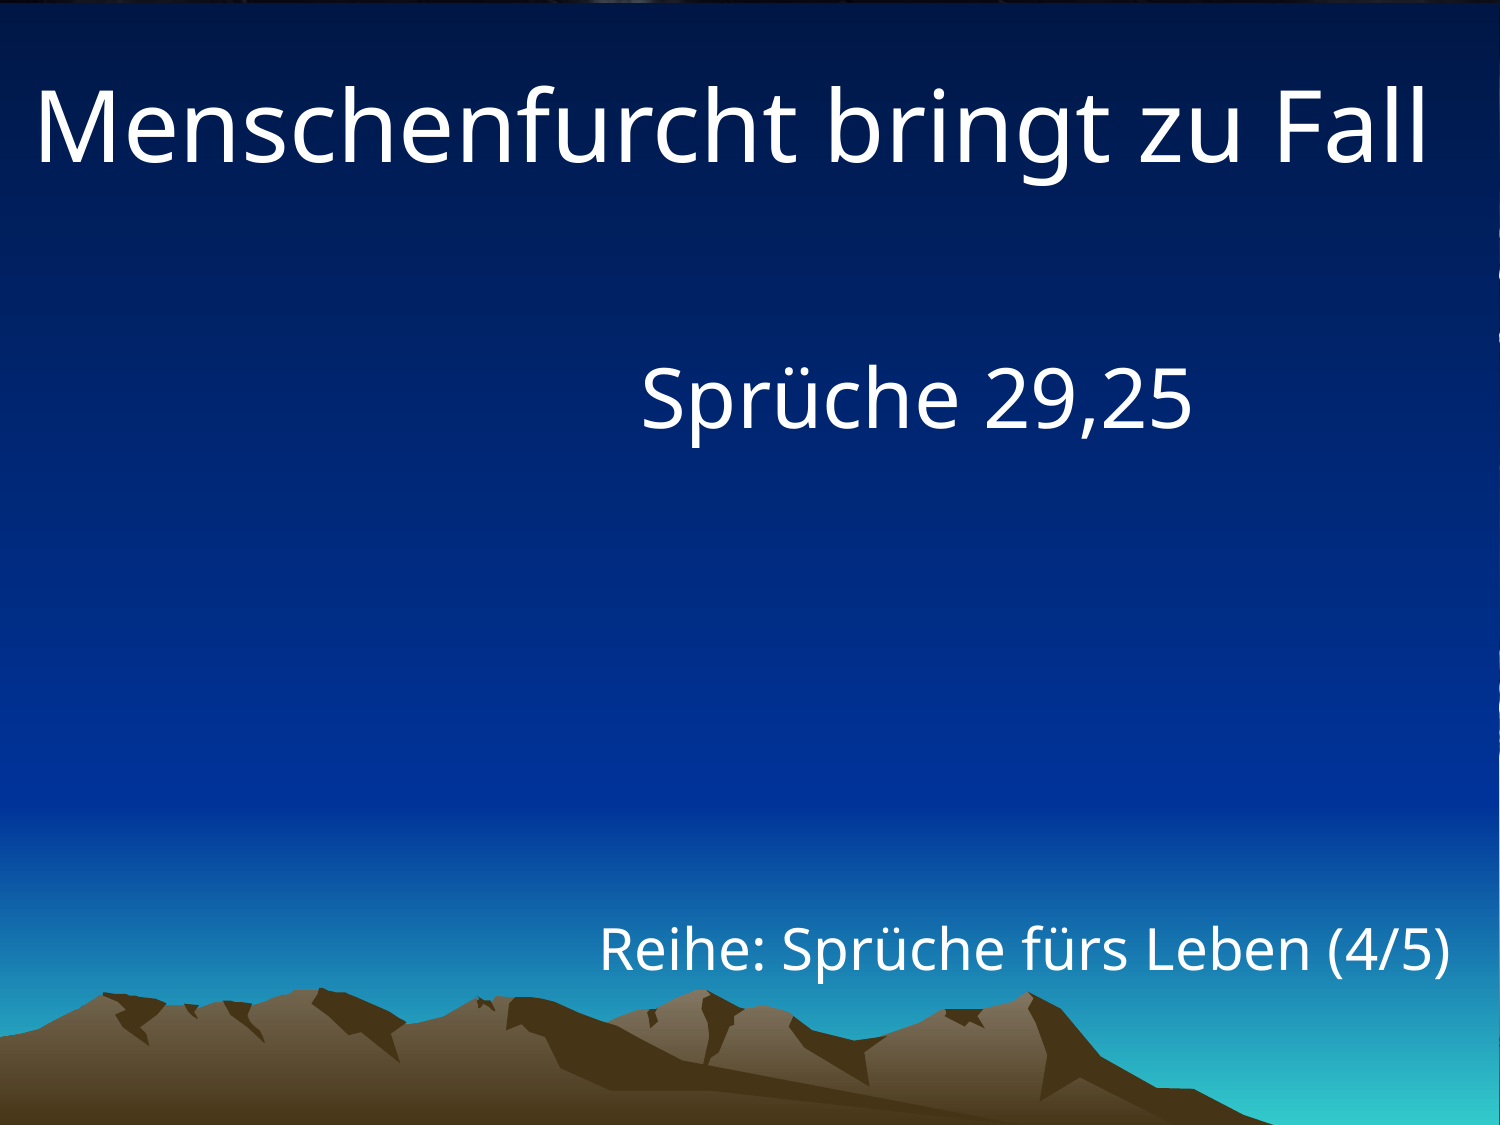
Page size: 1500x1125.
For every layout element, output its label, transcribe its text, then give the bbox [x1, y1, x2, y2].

subtitle Reihe: Sprüche fürs Leben (4/5) [261, 905, 1466, 1125]
text_box Sprüche 29,25 [171, 338, 1211, 454]
title Menschenfurcht bringt zu Fall [17, 21, 1471, 225]
picture [0, 0, 1500, 1125]
